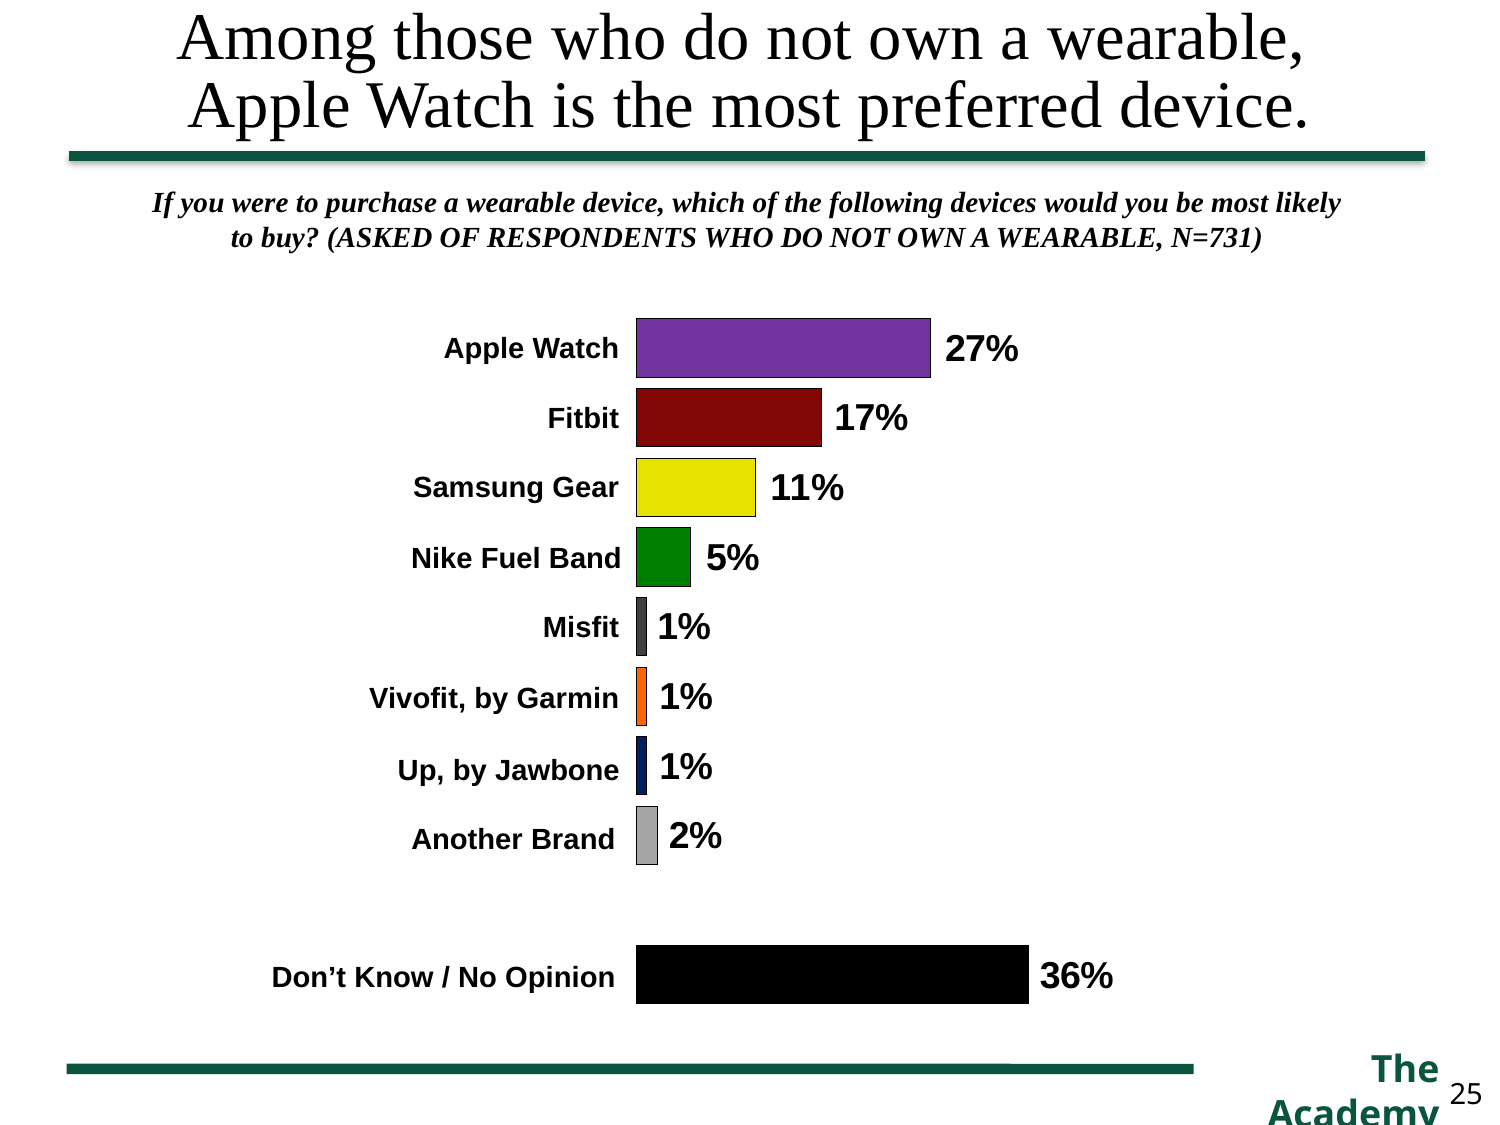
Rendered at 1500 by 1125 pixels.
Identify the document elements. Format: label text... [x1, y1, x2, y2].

text_box Among those who do not own a wearable, Apple Watch is the most preferred device. [0, 0, 1500, 82]
text_box If you were to purchase a wearable device, which of the following devices would you be most likely to buy? (ASKED OF RESPONDENTS WHO DO NOT OWN A WEARABLE, N=731) [137, 175, 1358, 261]
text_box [68, 286, 1500, 1033]
